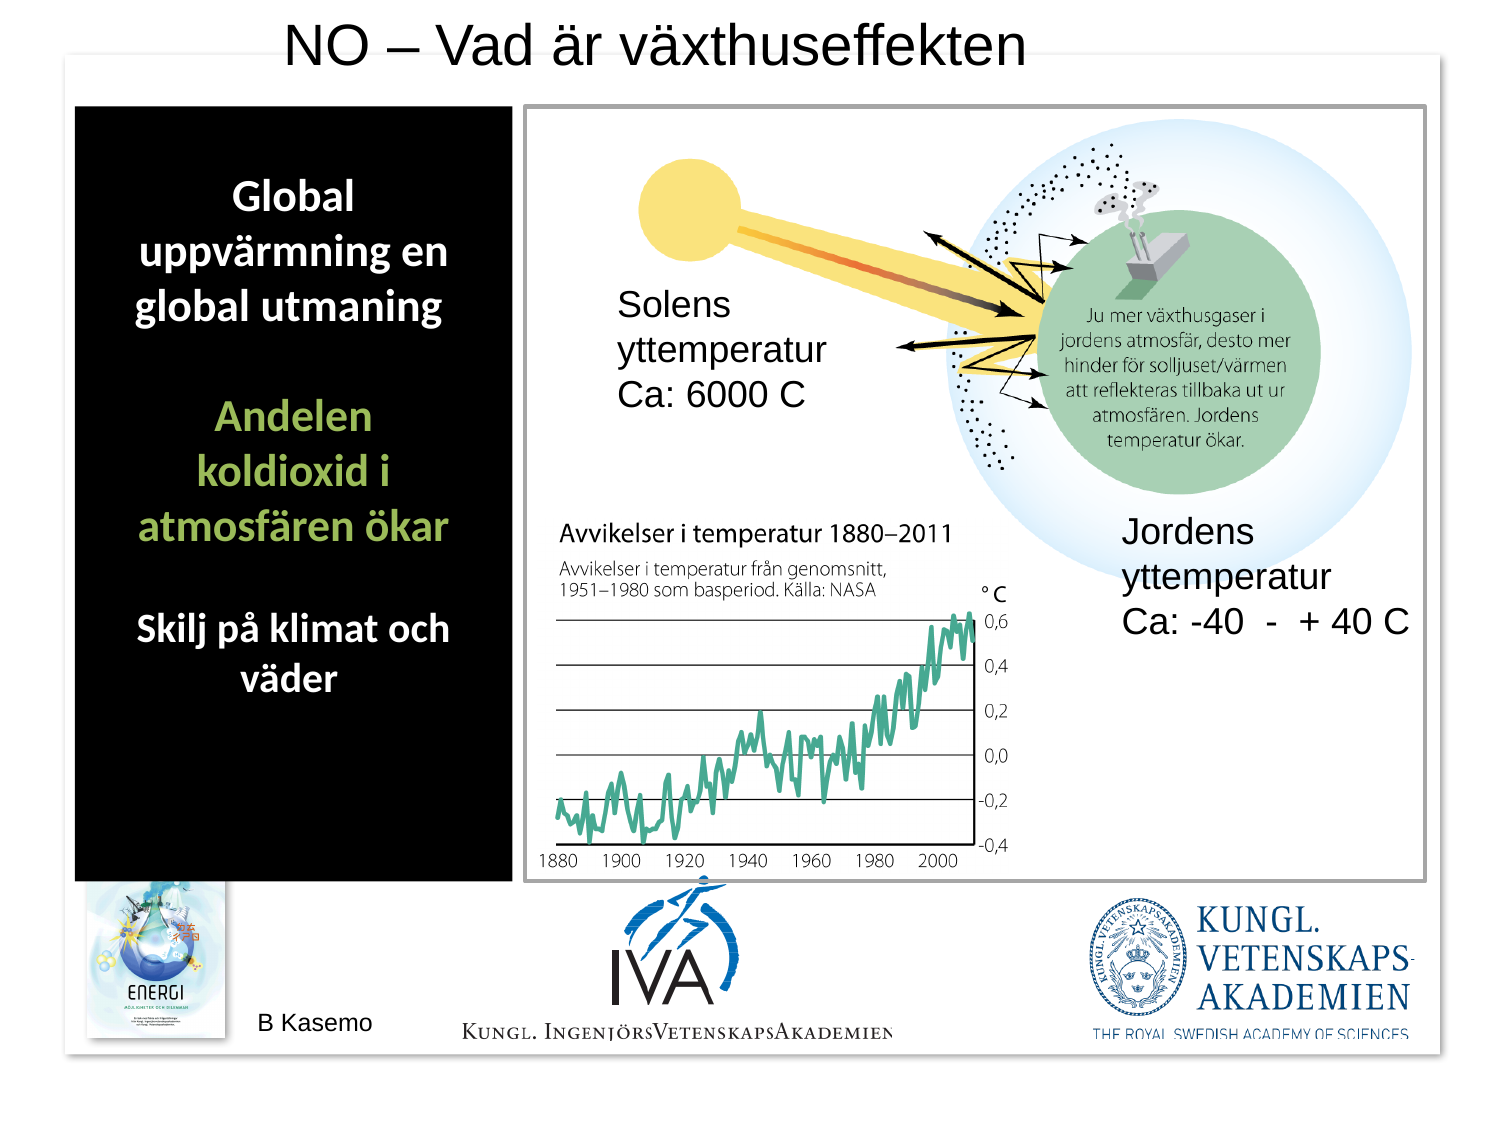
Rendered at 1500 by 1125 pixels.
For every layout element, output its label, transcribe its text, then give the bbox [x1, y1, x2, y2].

text_box [523, 104, 1427, 883]
text_box Jordens yttemperatur Ca: -40 - + 40 C [1106, 499, 1426, 650]
text_box Global uppvärmning en global utmaning Andelen koldioxid i atmosfären ökar Skilj på klimat och väder [73, 104, 514, 883]
text_box NO – Vad är växthuseffekten [268, 0, 1044, 85]
picture [87, 883, 225, 1038]
text_box Solens yttemperatur Ca: 6000 C [602, 273, 632, 423]
picture [537, 118, 1413, 875]
